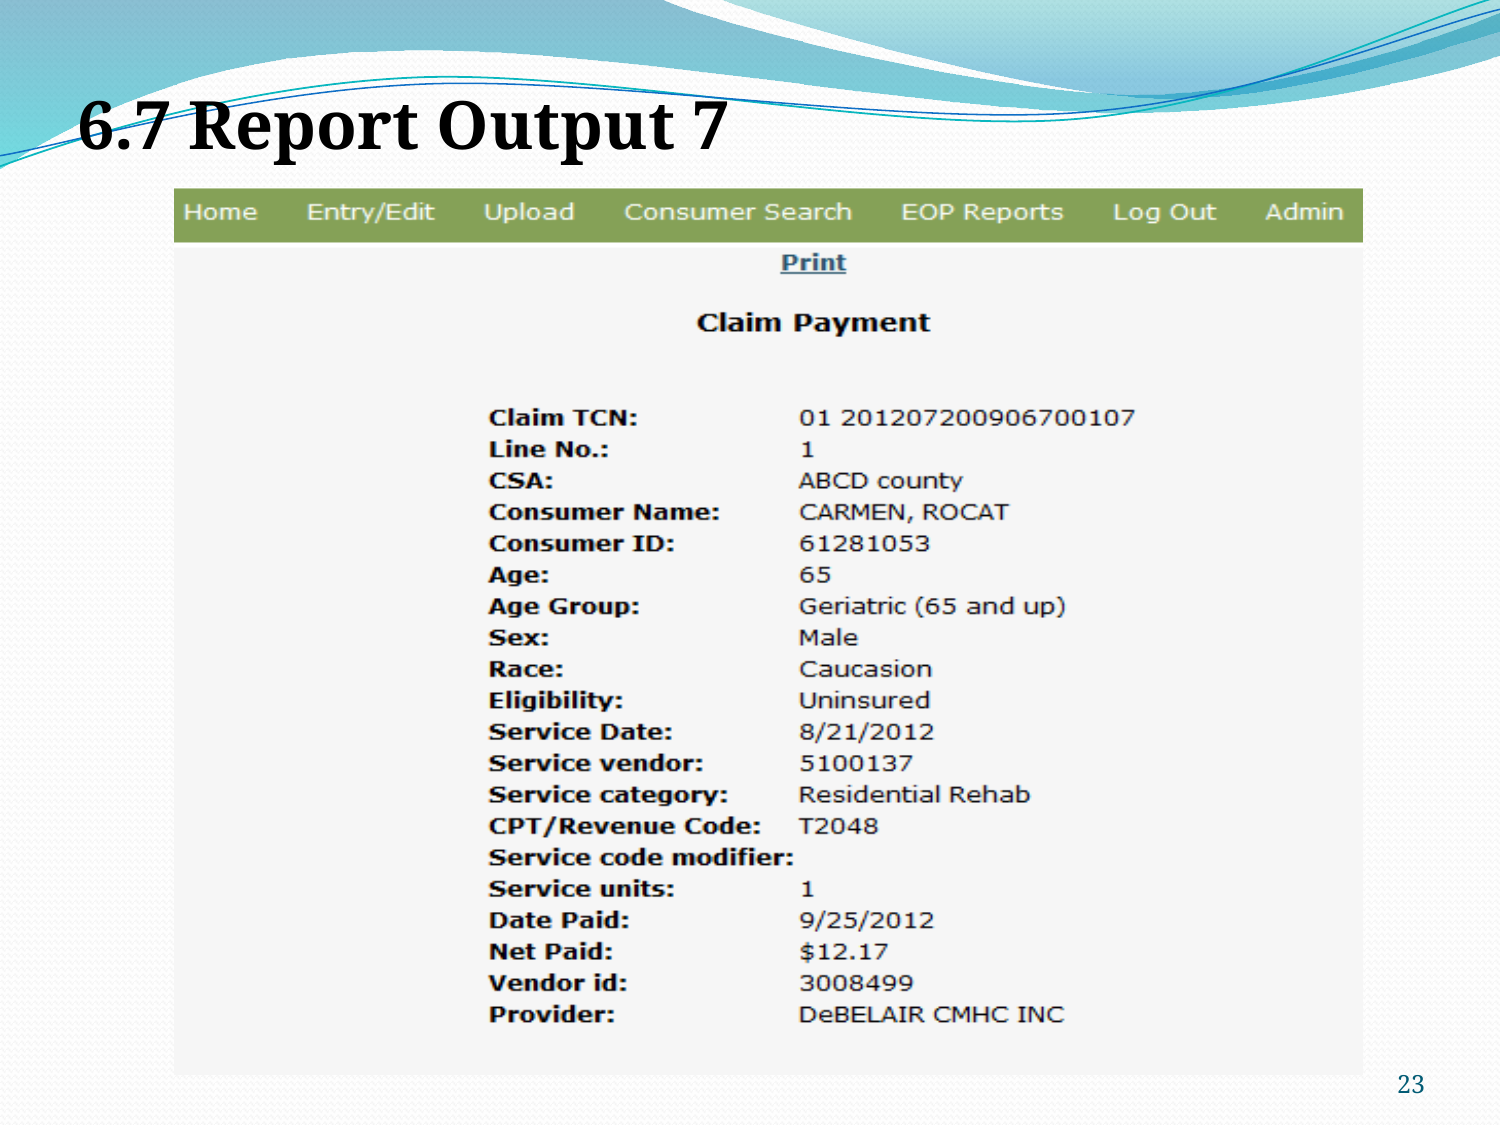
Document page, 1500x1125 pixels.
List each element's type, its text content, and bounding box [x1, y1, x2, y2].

text_box 6.7 Report Output 7 [62, 74, 1413, 163]
picture [174, 187, 1363, 1076]
slide_number 23 [1299, 1042, 1425, 1103]
